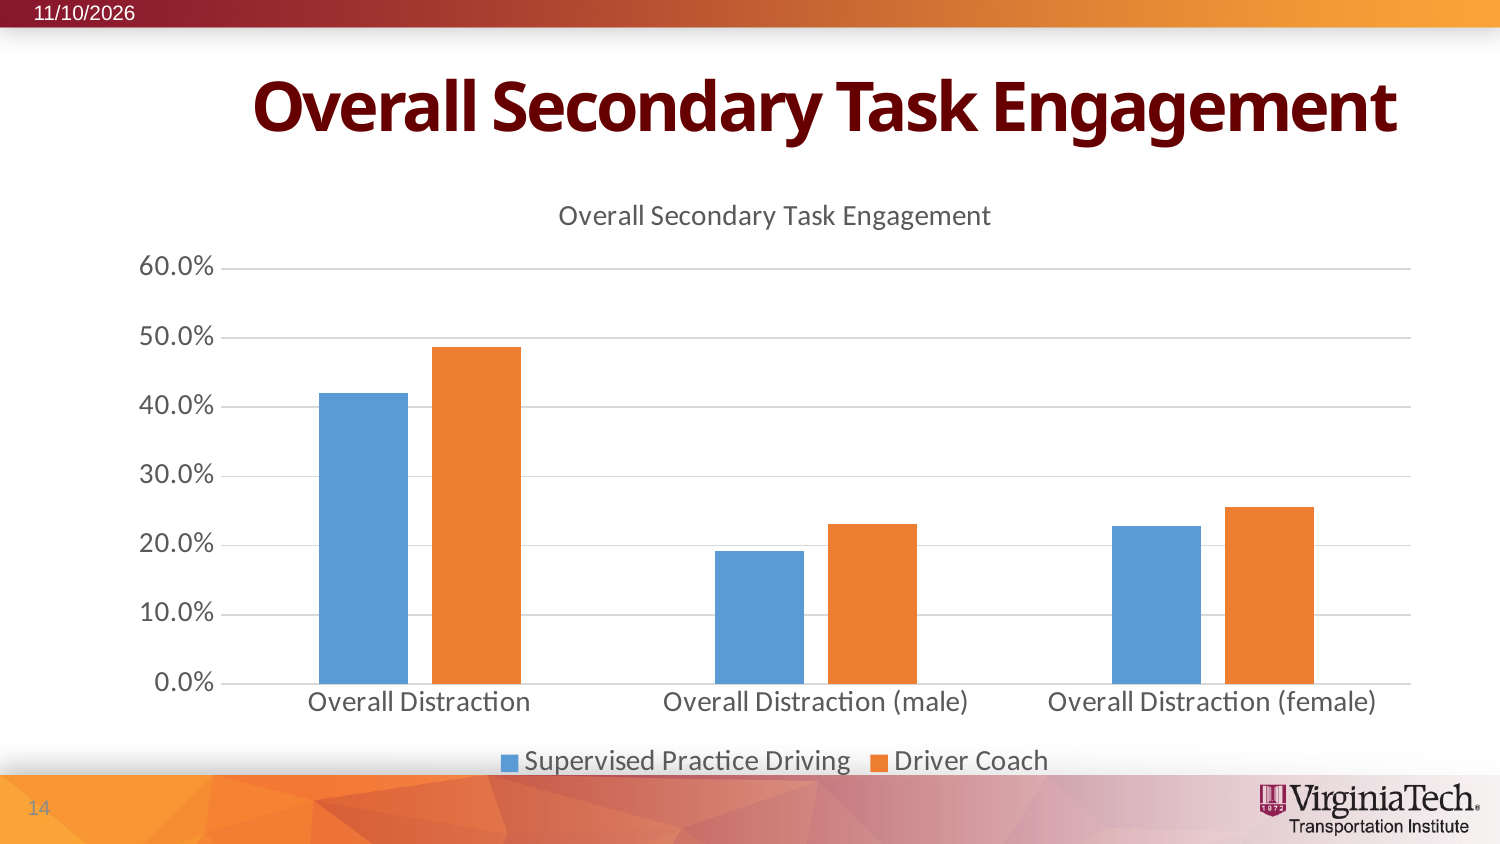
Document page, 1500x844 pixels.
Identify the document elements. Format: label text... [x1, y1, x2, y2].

chart [112, 174, 1438, 785]
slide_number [3, 1, 166, 22]
title Overall Secondary Task Engagement [174, 33, 1475, 175]
slide_number 14 [12, 784, 363, 830]
picture [0, 0, 1500, 844]
